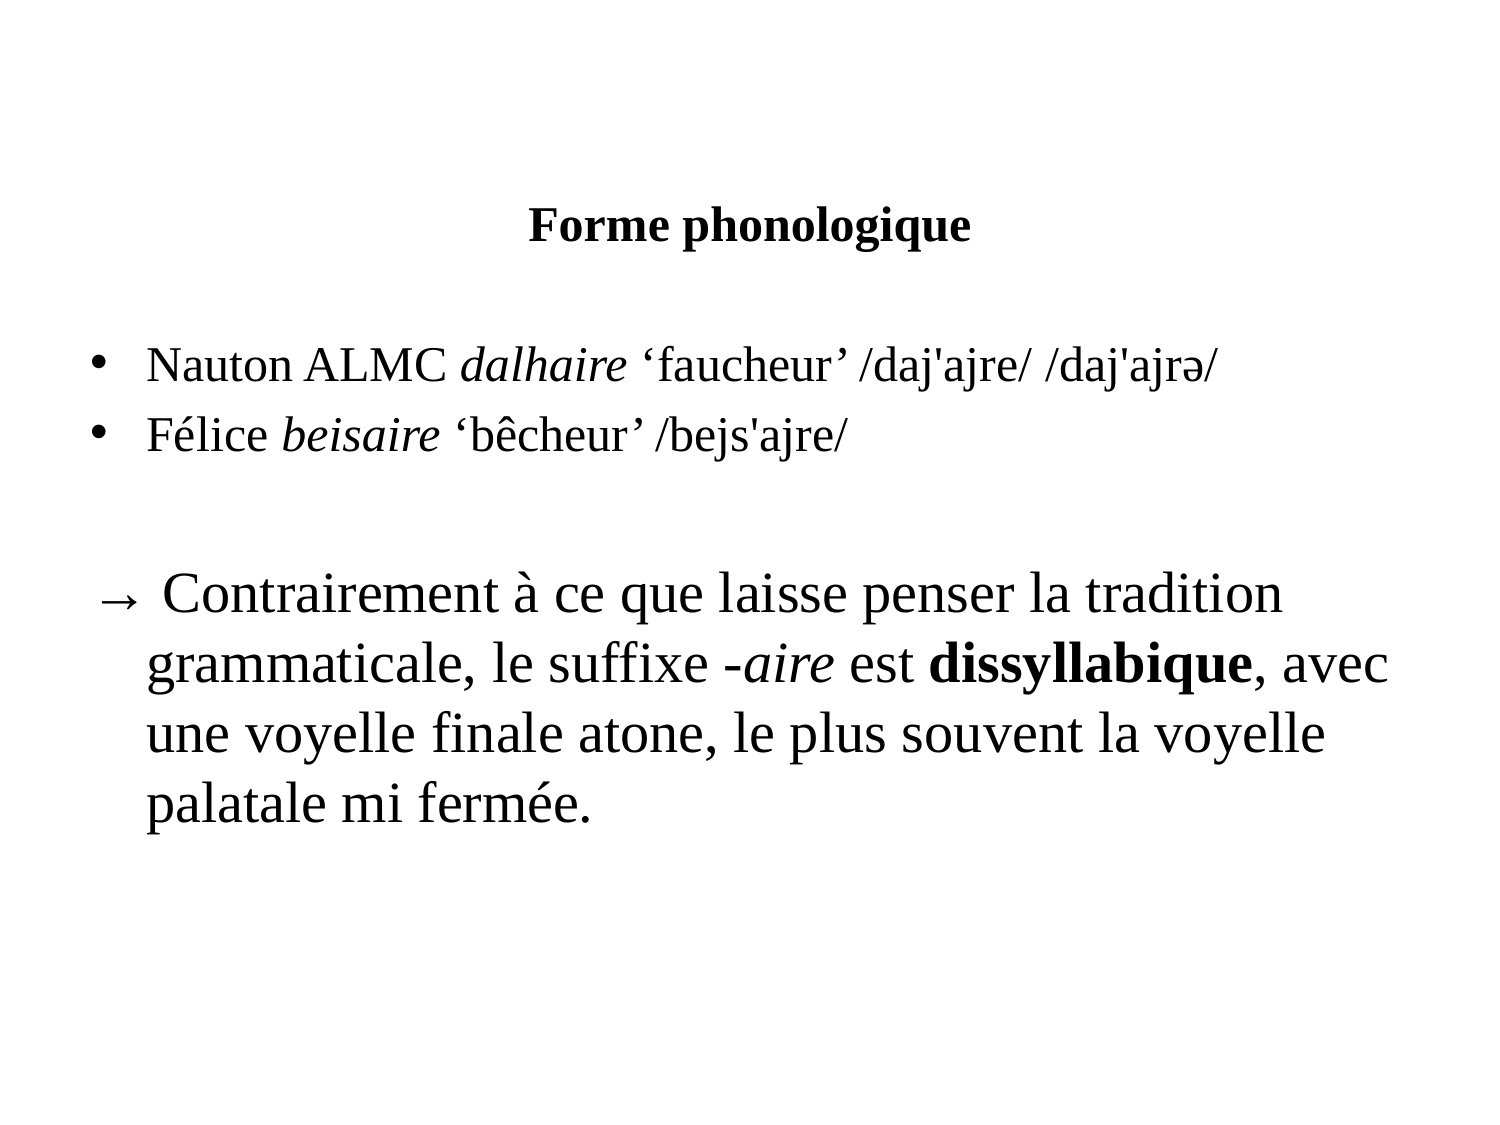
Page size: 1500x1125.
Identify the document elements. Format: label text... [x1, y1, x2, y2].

list Forme phonologique Nauton ALMC dalhaire ‘faucheur’ /daj'ajre/ /daj'ajrə/ Félice beisaire ‘bêcheur’ /bejs'ajre/ → Contrairement à ce que laisse penser la tradition grammaticale, le suffixe -aire est dissyllabique, avec une voyelle finale atone, le plus souvent la voyelle palatale mi fermée. [75, 113, 1425, 1005]
